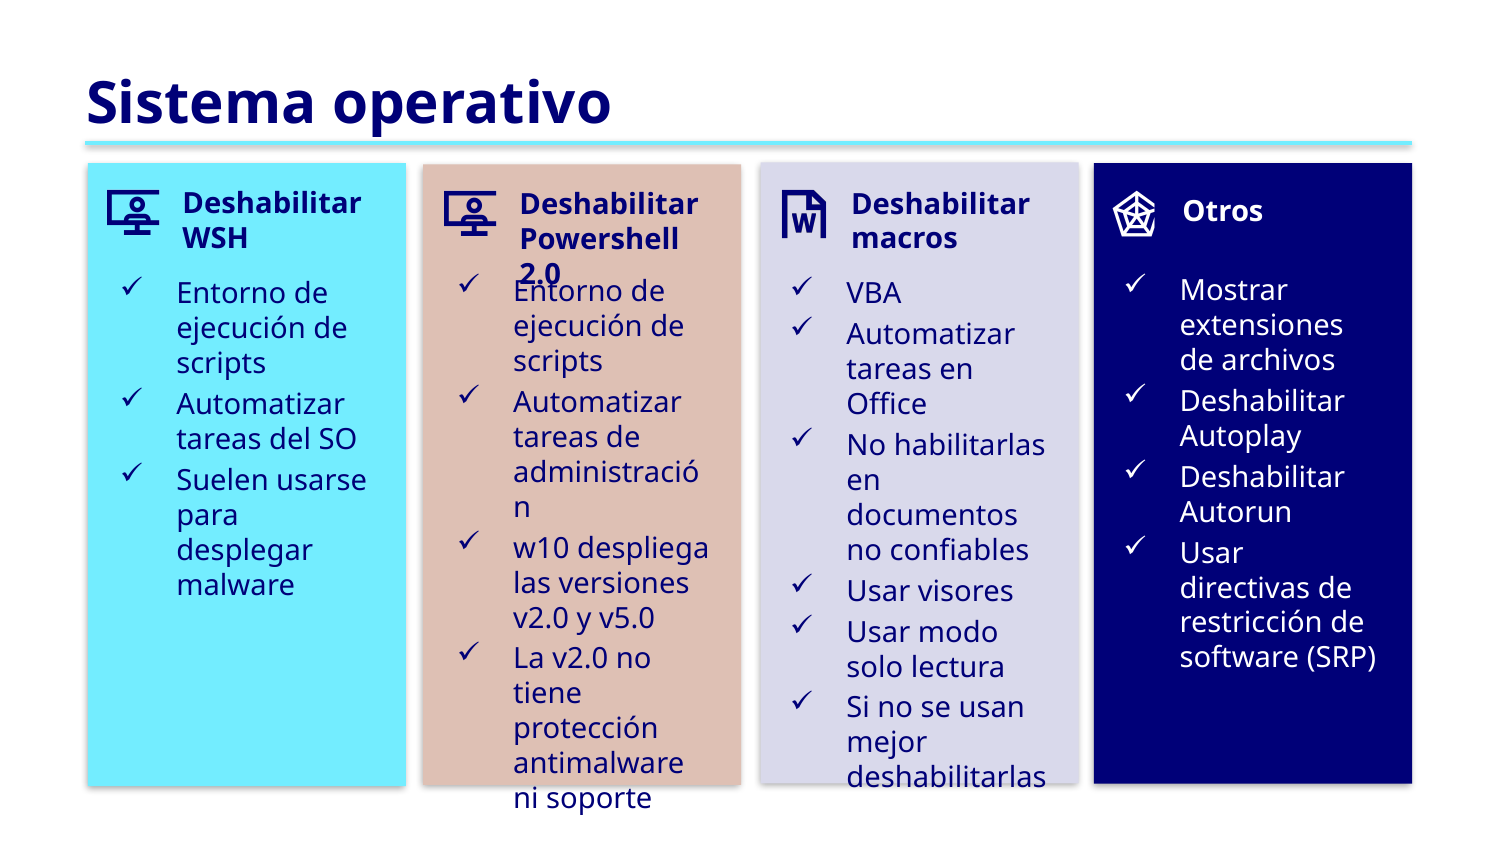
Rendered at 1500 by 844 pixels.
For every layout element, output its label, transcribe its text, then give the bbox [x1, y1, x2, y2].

picture [778, 188, 830, 240]
text_box Entorno de ejecución de scripts Automatizar tareas del SO Suelen usarse para desplegar malware [105, 267, 395, 787]
text_box Sistema operativo [71, 57, 1401, 123]
picture [442, 189, 498, 238]
text_box Otros [1167, 184, 1395, 235]
text_box VBA Automatizar tareas en Office No habilitarlas en documentos no confiables Usar visores Usar modo solo lectura Si no se usan mejor deshabilitarlas [775, 267, 1065, 787]
picture [1108, 188, 1160, 239]
text_box Mostrar extensiones de archivos Deshabilitar Autoplay Deshabilitar Autorun Usar directivas de restricción de software (SRP) [1108, 264, 1395, 738]
text_box Entorno de ejecución de scripts Automatizar tareas de administración w10 despliega las versiones v2.0 y v5.0 La v2.0 no tiene protección antimalware ni soporte [442, 265, 731, 784]
text_box [422, 164, 742, 786]
picture [104, 188, 161, 237]
text_box [1093, 162, 1413, 784]
text_box Deshabilitar macros [836, 177, 1073, 263]
text_box Deshabilitar WSH [167, 177, 399, 262]
text_box [760, 162, 1079, 784]
text_box Deshabilitar Powershell 2.0 [504, 177, 742, 298]
text_box [87, 162, 407, 787]
